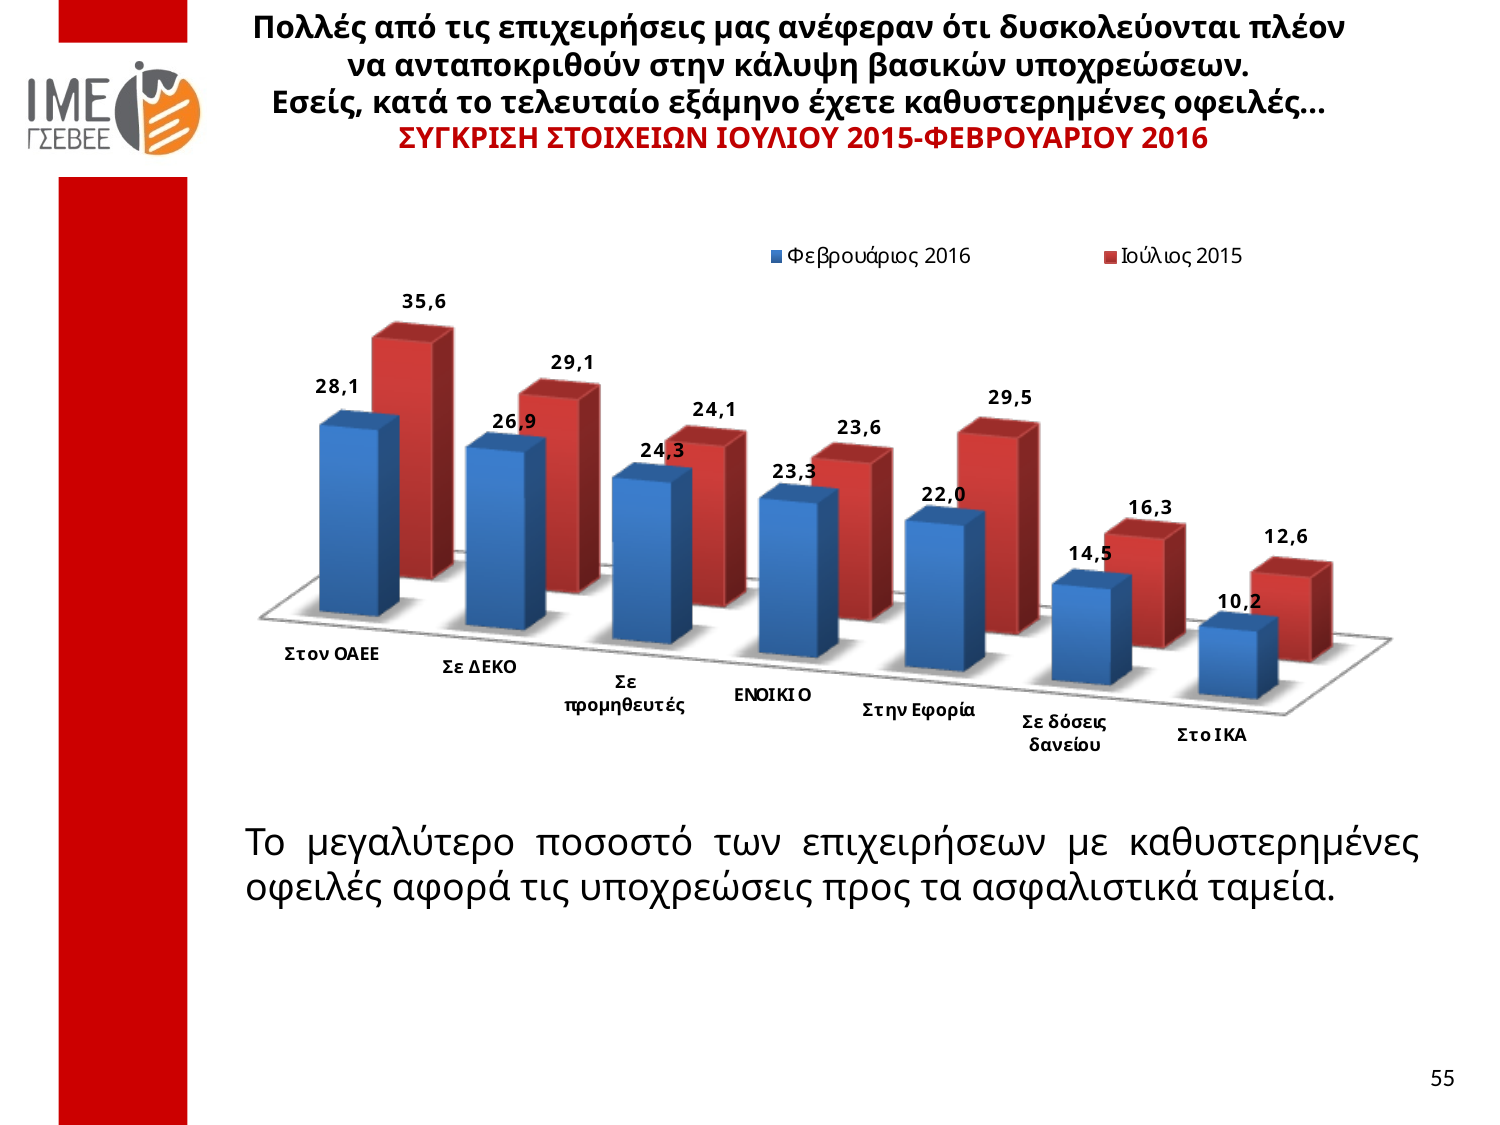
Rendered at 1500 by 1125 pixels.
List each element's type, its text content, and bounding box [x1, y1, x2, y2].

title Πολλές από τις επιχειρήσεις μας ανέφεραν ότι δυσκολεύονται πλέον να ανταποκριθούν στην κάλυψη βασικών υποχρεώσεων. Εσείς, κατά το τελευταίο εξάμηνο έχετε καθυστερημένες οφειλές… ΣΥΓΚΡΙΣΗ ΣΤΟΙΧΕΙΩΝ ΙΟΥΛΙΟΥ 2015-ΦΕΒΡΟΥΑΡΙΟΥ 2016 [194, 0, 1413, 71]
slide_number 55 [1120, 1023, 1471, 1100]
text_box Το μεγαλύτερο ποσοστό των επιχειρήσεων με καθυστερημένες οφειλές αφορά τις υποχρεώσεις προς τα ασφαλιστικά ταμεία. [230, 810, 1435, 916]
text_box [234, 219, 1420, 832]
picture [17, 44, 207, 177]
